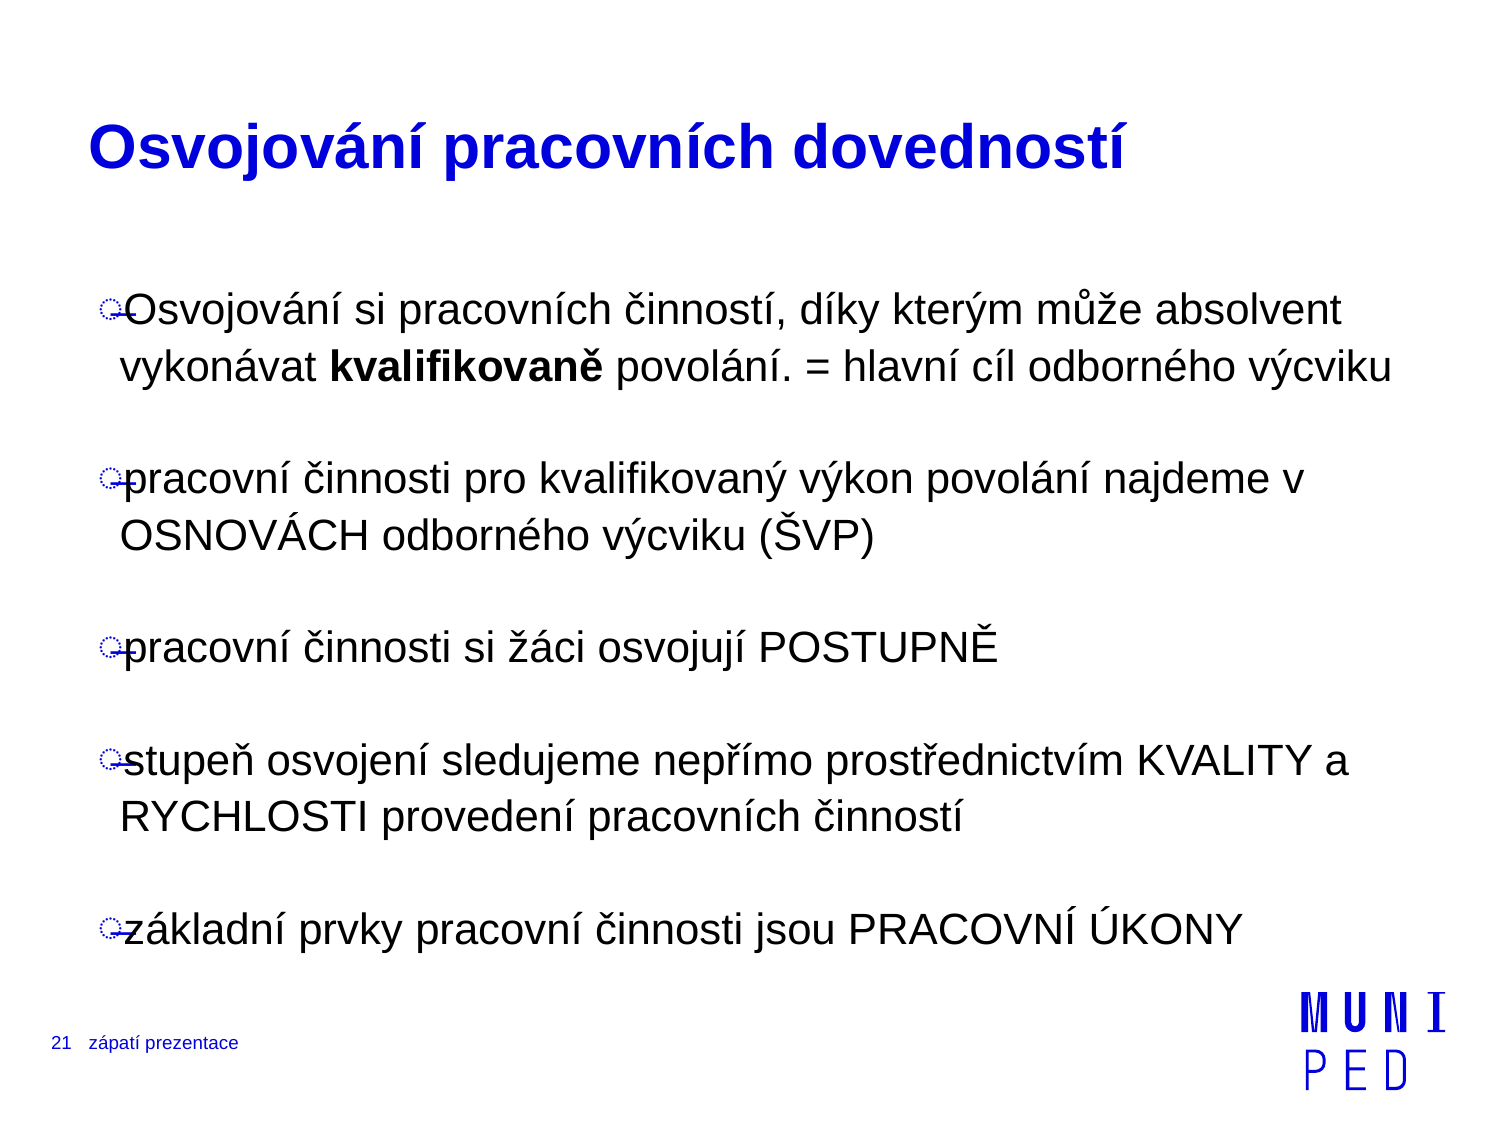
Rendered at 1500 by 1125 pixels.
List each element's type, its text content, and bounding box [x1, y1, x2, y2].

slide_number 21 [50, 1021, 82, 1063]
title Osvojování pracovních dovedností [88, 118, 1412, 193]
list Osvojování si pracovních činností, díky kterým může absolvent vykonávat kvalifikovaně povolání. = hlavní cíl odborného výcviku pracovní činnosti pro kvalifikovaný výkon povolání najdeme v OSNOVÁCH odborného výcviku (ŠVP) pracovní činnosti si žáci osvojují POSTUPNĚ stupeň osvojení sledujeme nepřímo prostřednictvím KVALITY a RYCHLOSTI provedení pracovních činností základní prvky pracovní činnosti jsou PRACOVNÍ ÚKONY [88, 277, 1412, 957]
footer zápatí prezentace [88, 1021, 1063, 1063]
